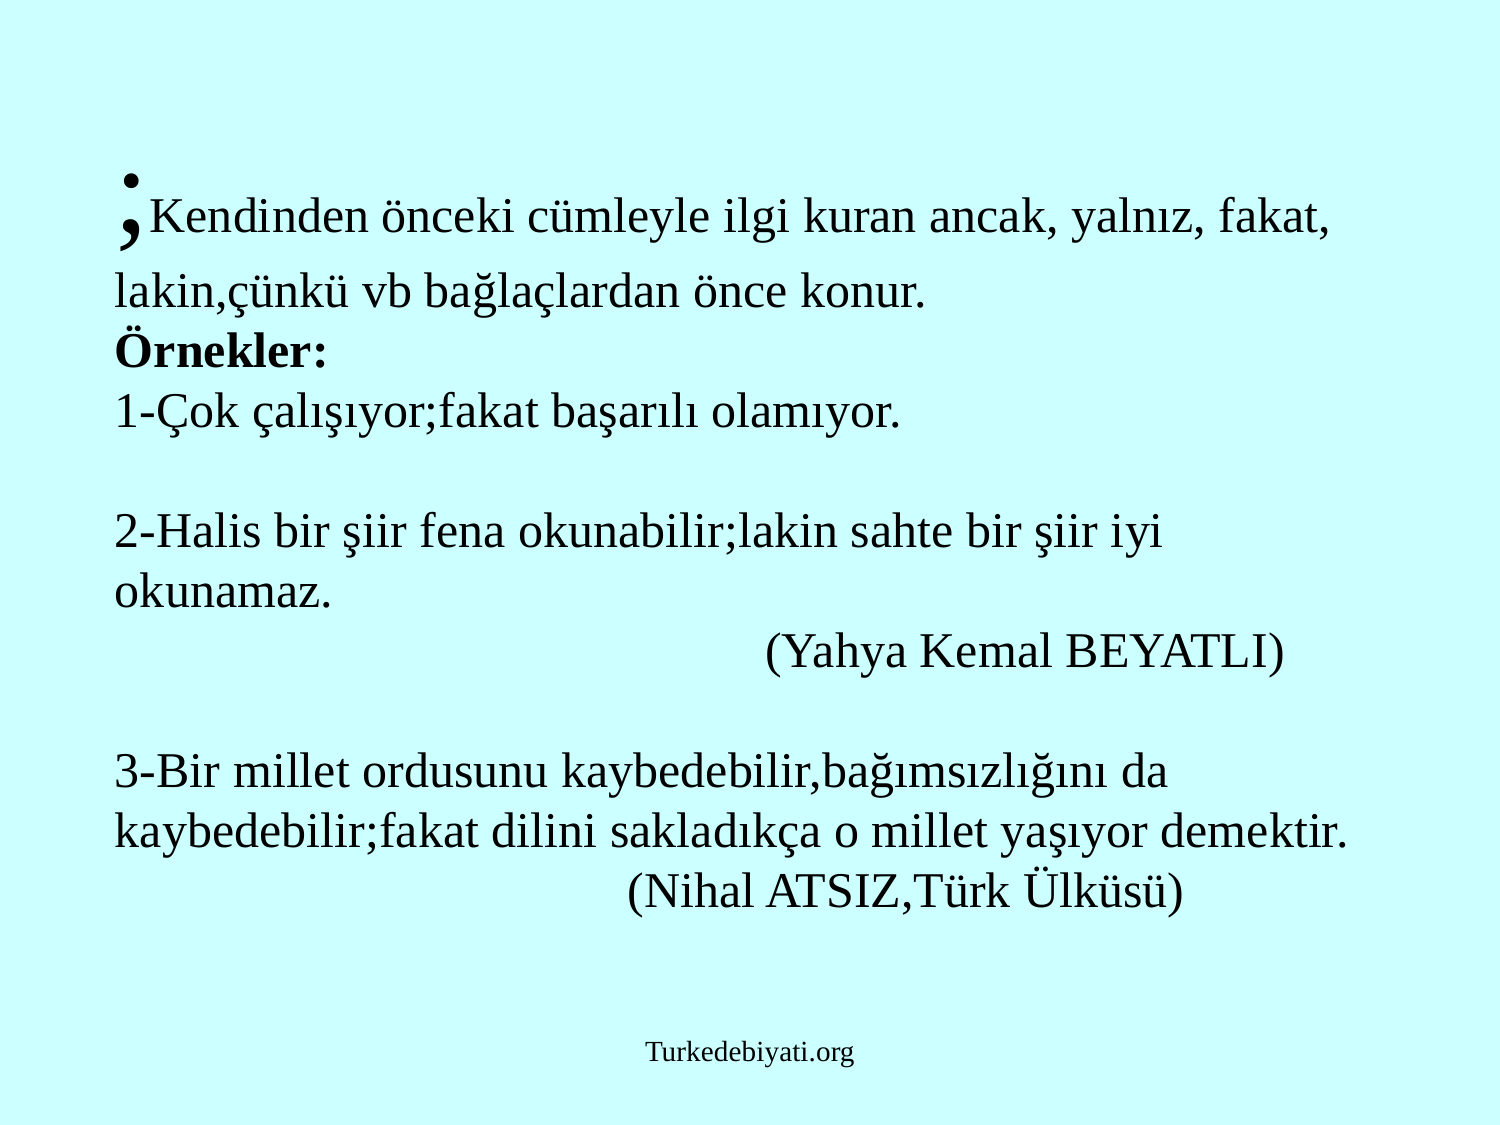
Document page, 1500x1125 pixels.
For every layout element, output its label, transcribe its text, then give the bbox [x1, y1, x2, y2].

footer Turkedebiyati.org [512, 1025, 988, 1100]
title ;Kendinden önceki cümleyle ilgi kuran ancak, yalnız, fakat, lakin,çünkü vb bağlaçlardan önce konur. Örnekler: 1-Çok çalışıyor;fakat başarılı olamıyor. 2-Halis bir şiir fena okunabilir;lakin sahte bir şiir iyi okunamaz. (Yahya Kemal BEYATLI) 3-Bir millet ordusunu kaybedebilir,bağımsızlığını da kaybedebilir;fakat dilini sakladıkça o millet yaşıyor demektir. (Nihal ATSIZ,Türk Ülküsü) [99, 0, 1388, 1025]
